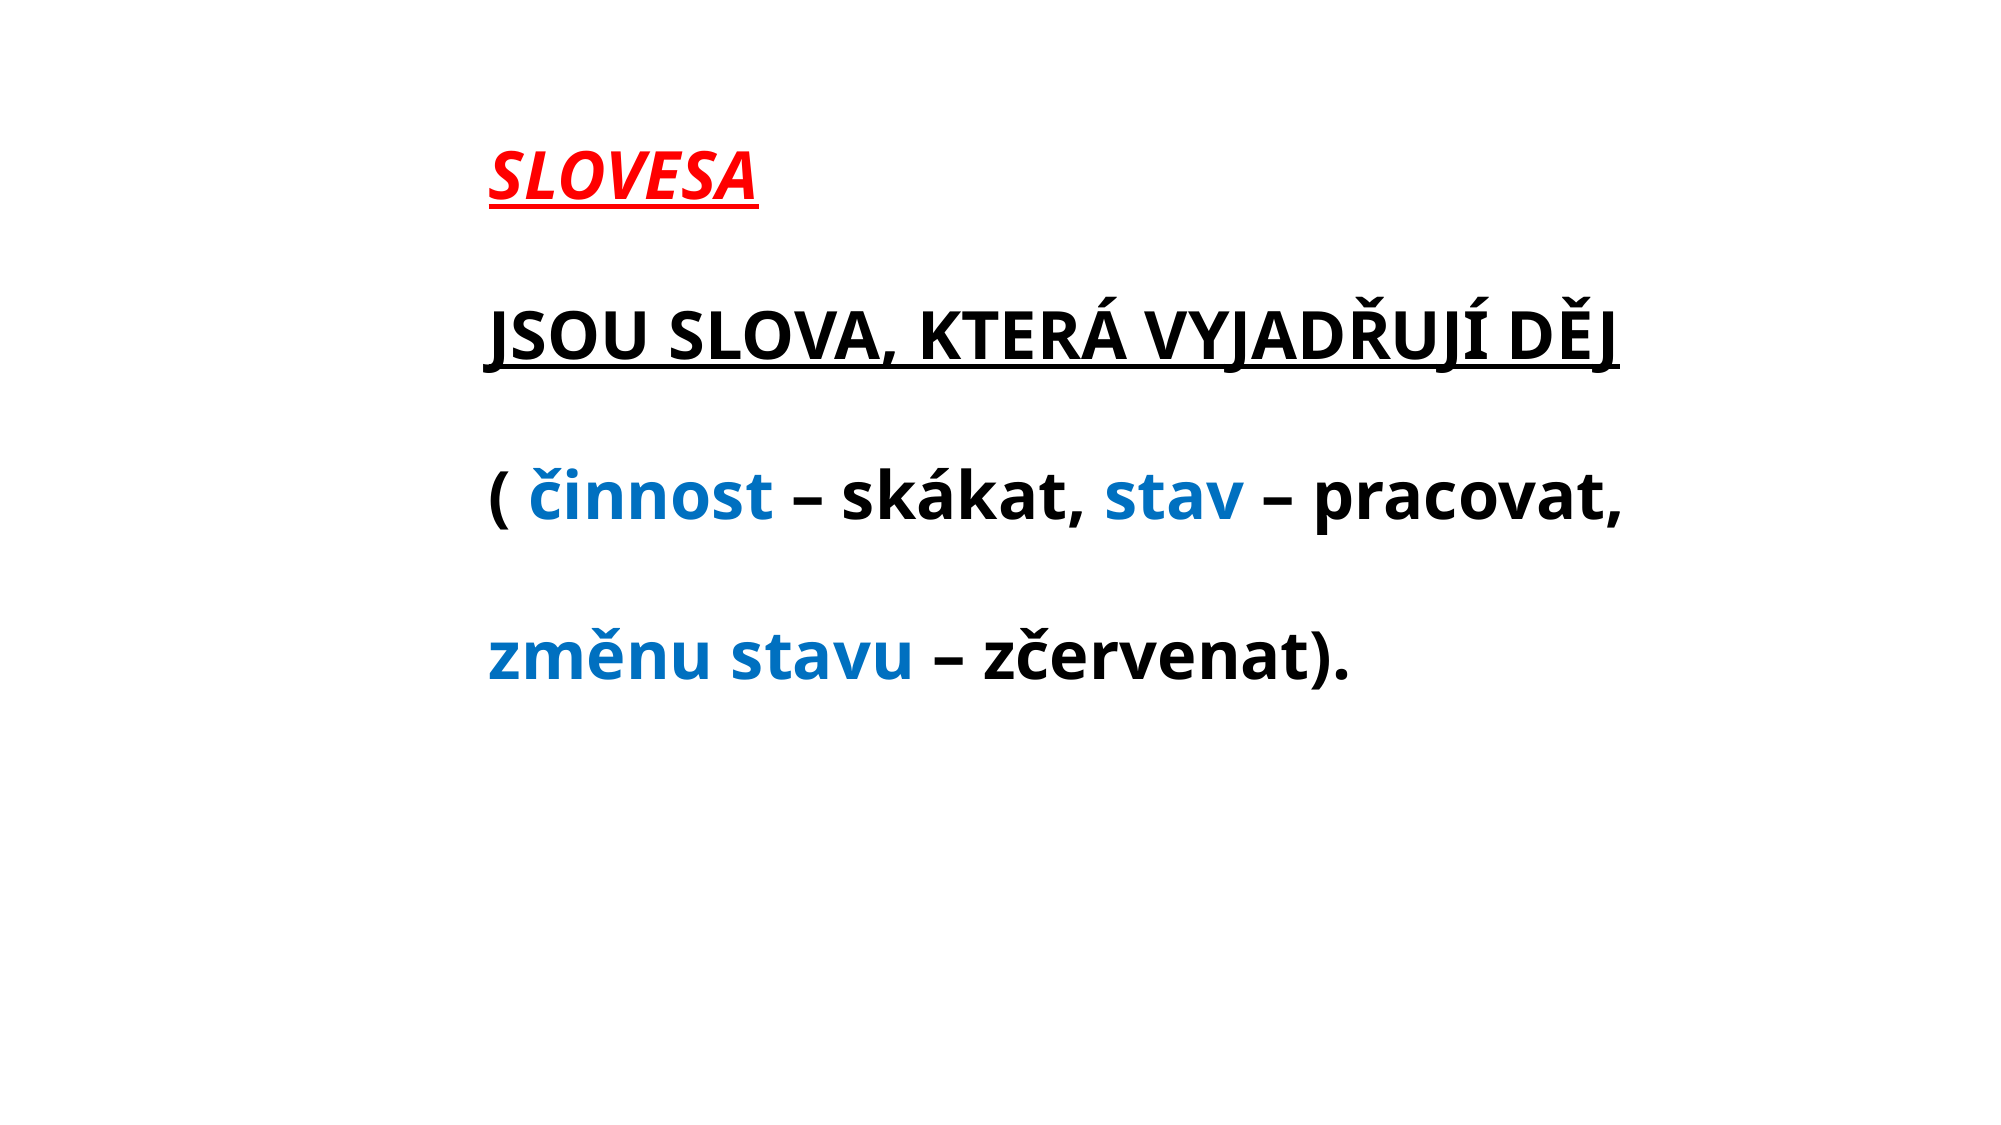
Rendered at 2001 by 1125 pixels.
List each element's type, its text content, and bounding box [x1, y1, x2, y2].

text_box SLOVESA JSOU SLOVA, KTERÁ VYJADŘUJÍ DĚJ ( činnost – skákat, stav – pracovat, změnu stavu – zčervenat). [473, 125, 1657, 700]
